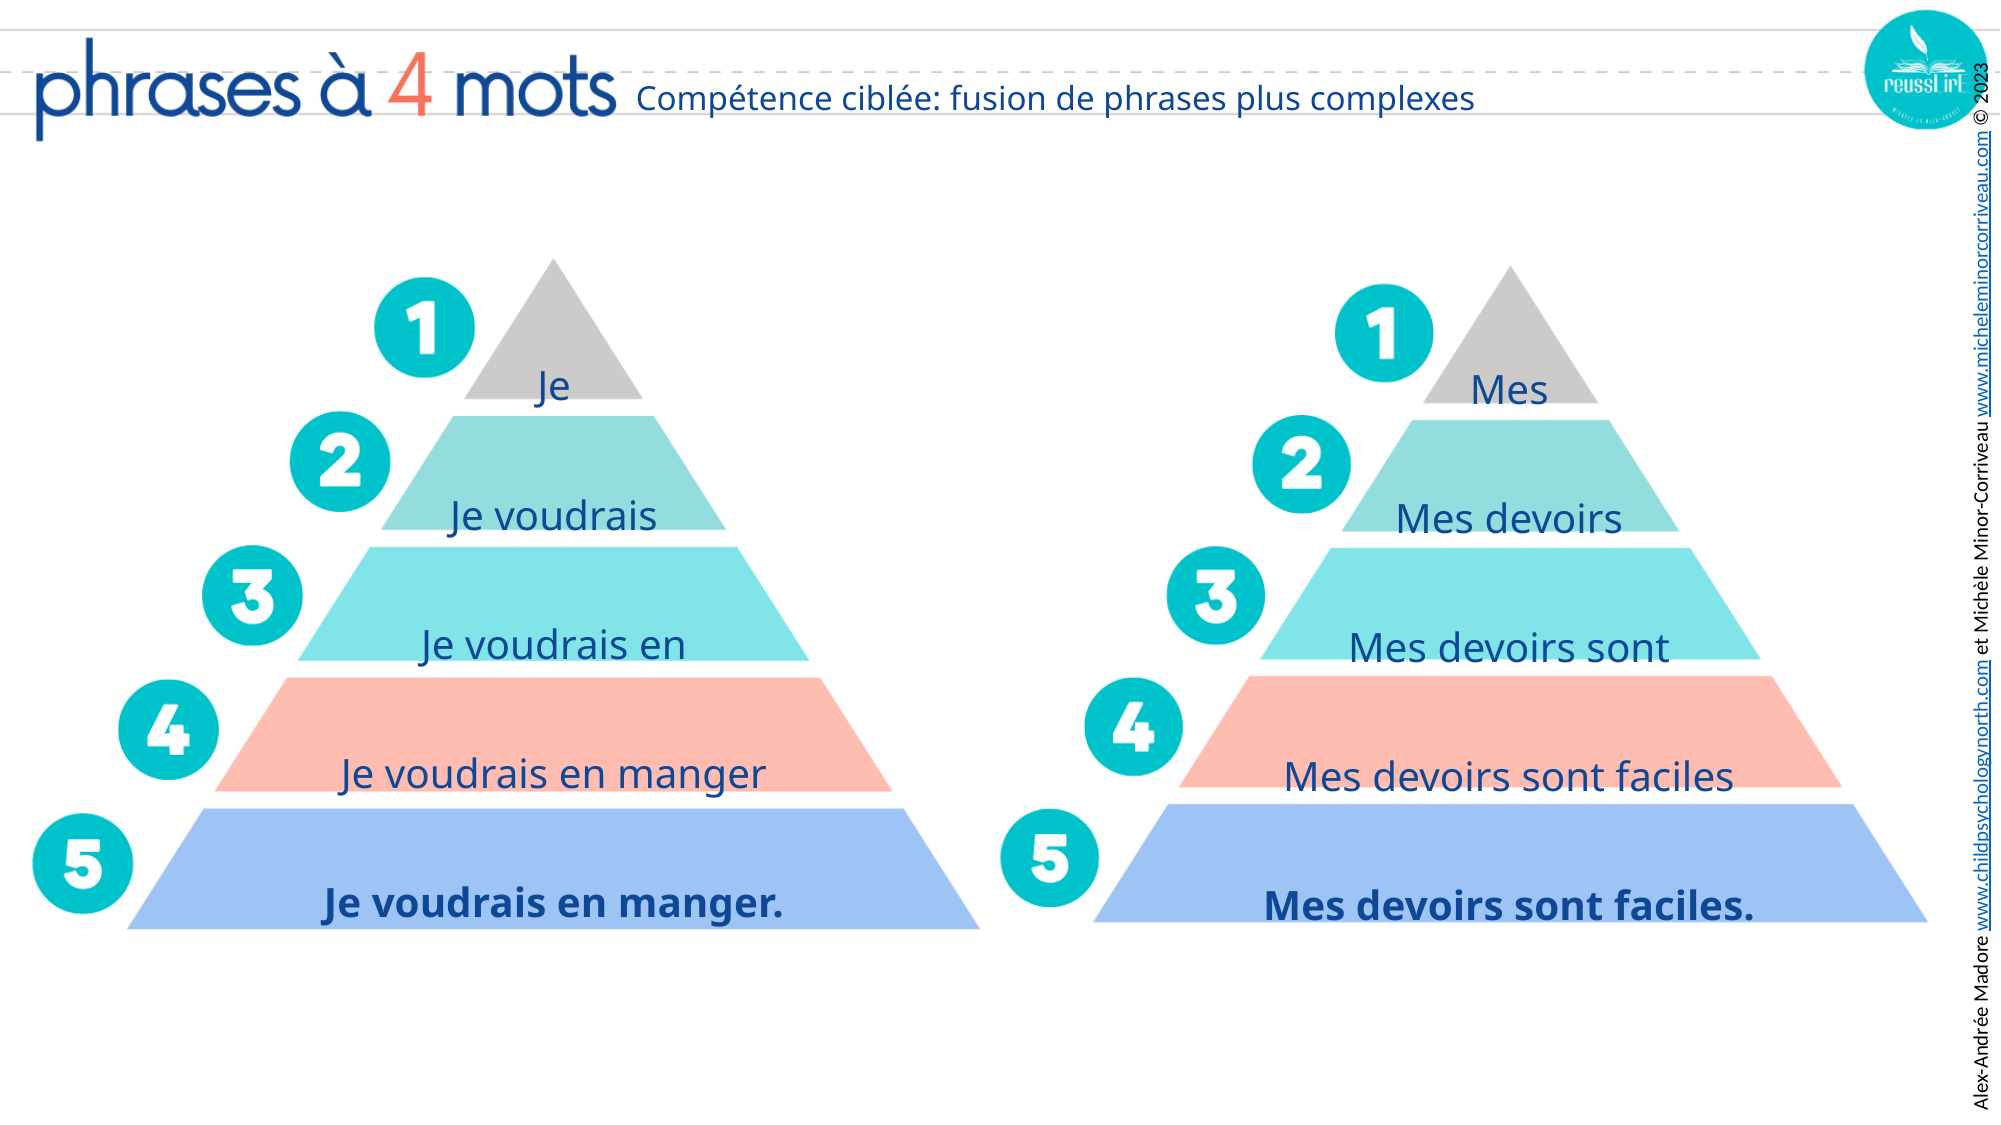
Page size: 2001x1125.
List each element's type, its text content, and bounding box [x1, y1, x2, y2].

text_box Compétence ciblée: fusion de phrases plus complexes [621, 69, 1876, 125]
picture [0, 0, 2001, 1125]
text_box Mes Mes devoirs Mes devoirs sont Mes devoirs sont faciles Mes devoirs sont faciles. [1209, 275, 1809, 937]
text_box Je Je voudrais Je voudrais en Je voudrais en manger Je voudrais en manger. [254, 272, 854, 933]
